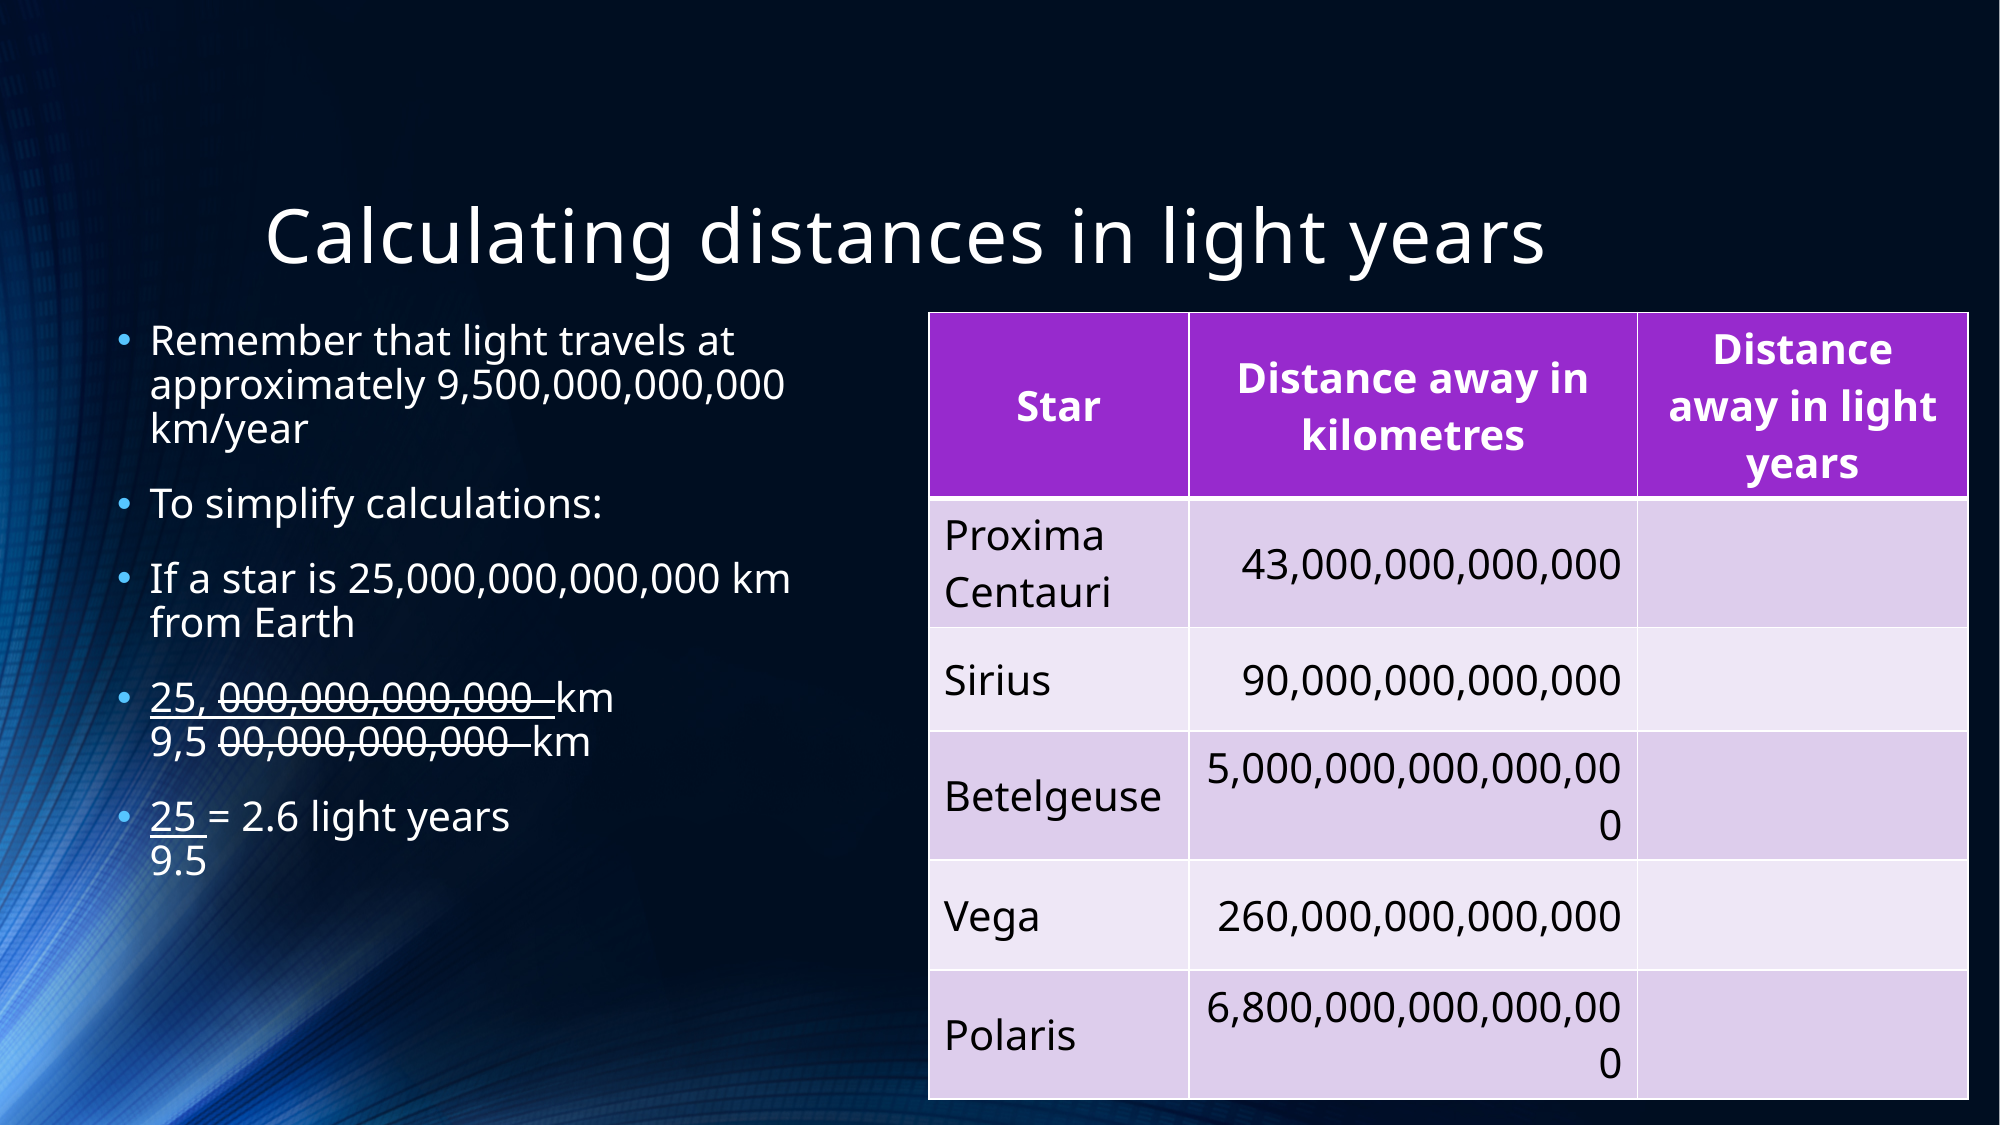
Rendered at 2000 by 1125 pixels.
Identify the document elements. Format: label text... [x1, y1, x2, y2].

table_cell Polaris [930, 971, 1188, 1098]
table_header Distance away in light years [1638, 313, 1967, 496]
table_cell [1638, 501, 1967, 627]
table_cell [1638, 628, 1967, 730]
table_cell 6,800,000,000,000,000 [1190, 971, 1637, 1098]
table_cell [1638, 971, 1967, 1098]
table_cell Proxima Centauri [930, 501, 1188, 627]
table_cell [1638, 861, 1967, 969]
table_cell Vega [930, 861, 1188, 969]
table_cell 260,000,000,000,000 [1190, 861, 1637, 969]
table_cell [1638, 732, 1967, 859]
table_cell 43,000,000,000,000 [1190, 501, 1637, 627]
table_cell Betelgeuse [930, 732, 1188, 859]
table_cell 5,000,000,000,000,000 [1190, 732, 1637, 859]
table_cell 90,000,000,000,000 [1190, 628, 1637, 730]
table_cell Sirius [930, 628, 1188, 730]
table_header Star [930, 313, 1188, 496]
table_header Distance away in kilometres [1190, 313, 1637, 496]
picture [0, 0, 2000, 1125]
title Calculating distances in light years [249, 62, 1750, 288]
list Remember that light travels at approximately 9,500,000,000,000 km/year To simplify calculations: If a star is 25,000,000,000,000 km from Earth 25, 000,000,000,000 km 9,5 00,000,000,000 km 25 = 2.6 light years 9.5 [101, 312, 906, 988]
